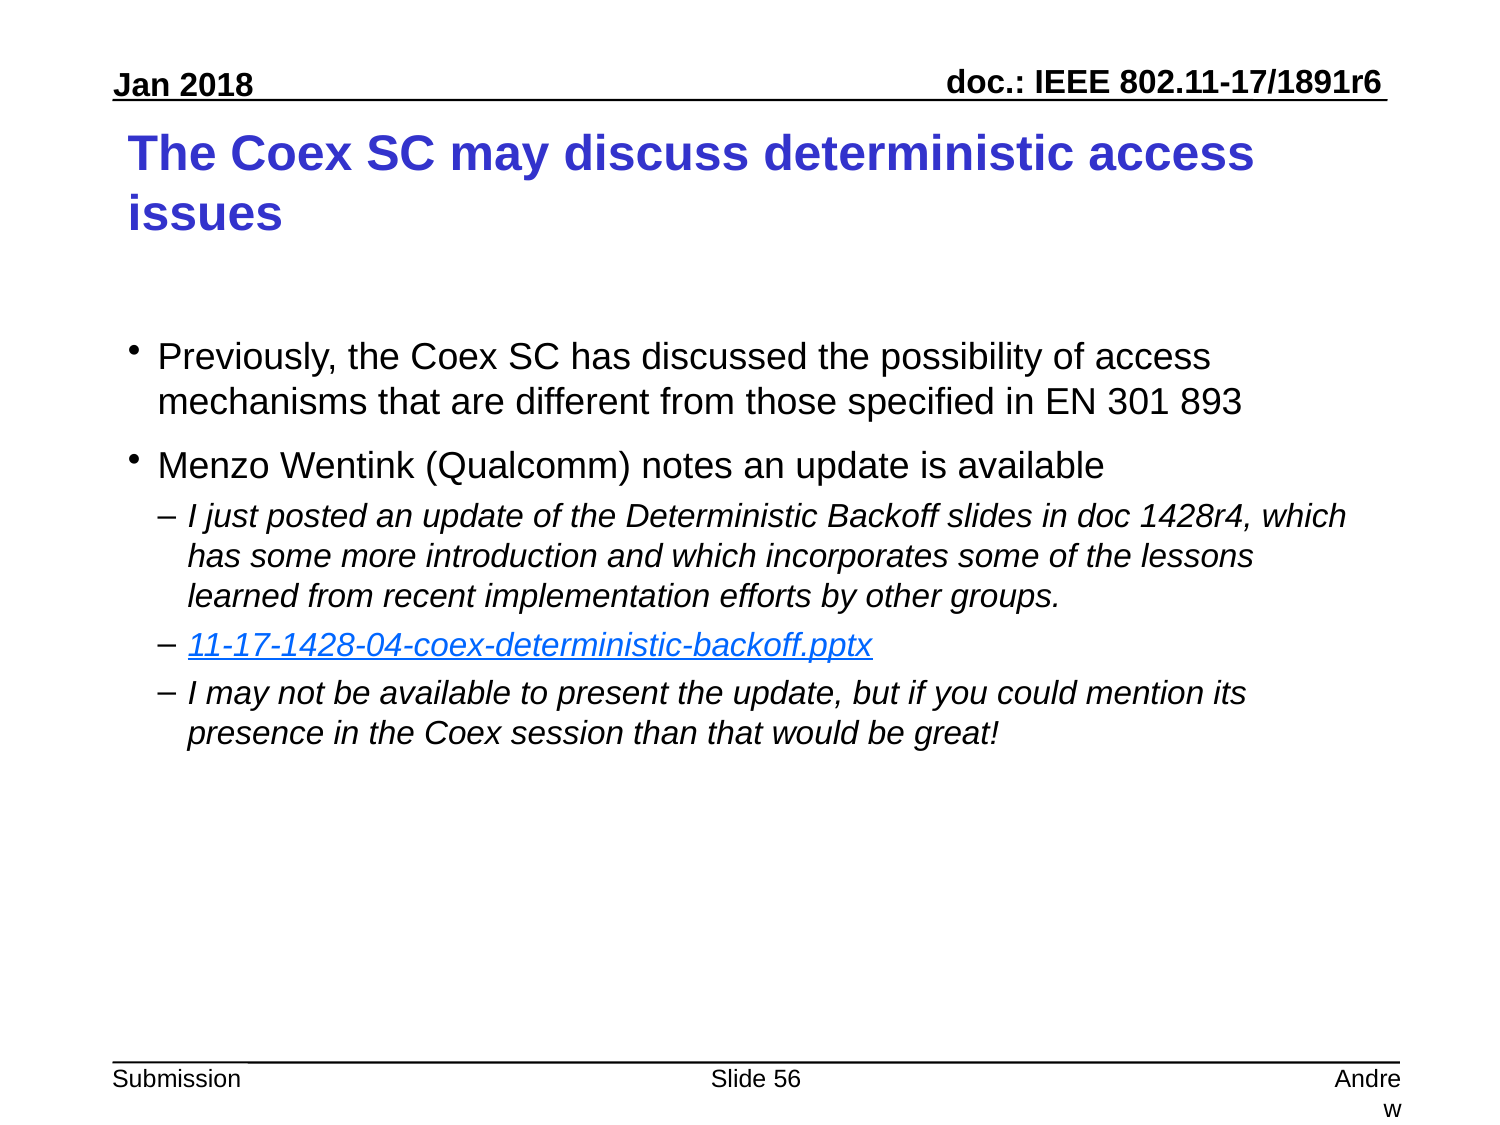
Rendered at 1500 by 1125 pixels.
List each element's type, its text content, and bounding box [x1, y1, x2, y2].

footer Andrew Myles, Cisco [1320, 1061, 1402, 1093]
list Previously, the Coex SC has discussed the possibility of access mechanisms that are different from those specified in EN 301 893 Menzo Wentink (Qualcomm) notes an update is available I just posted an update of the Deterministic Backoff slides in doc 1428r4, which has some more introduction and which incorporates some of the lessons learned from recent implementation efforts by other groups. 11-17-1428-04-coex-deterministic-backoff.pptx I may not be available to present the update, but if you could mention its presence in the Coex session than that would be great! [112, 324, 1388, 1000]
title The Coex SC may discuss deterministic access issues [112, 112, 1388, 288]
slide_number Slide 56 [709, 1061, 803, 1093]
